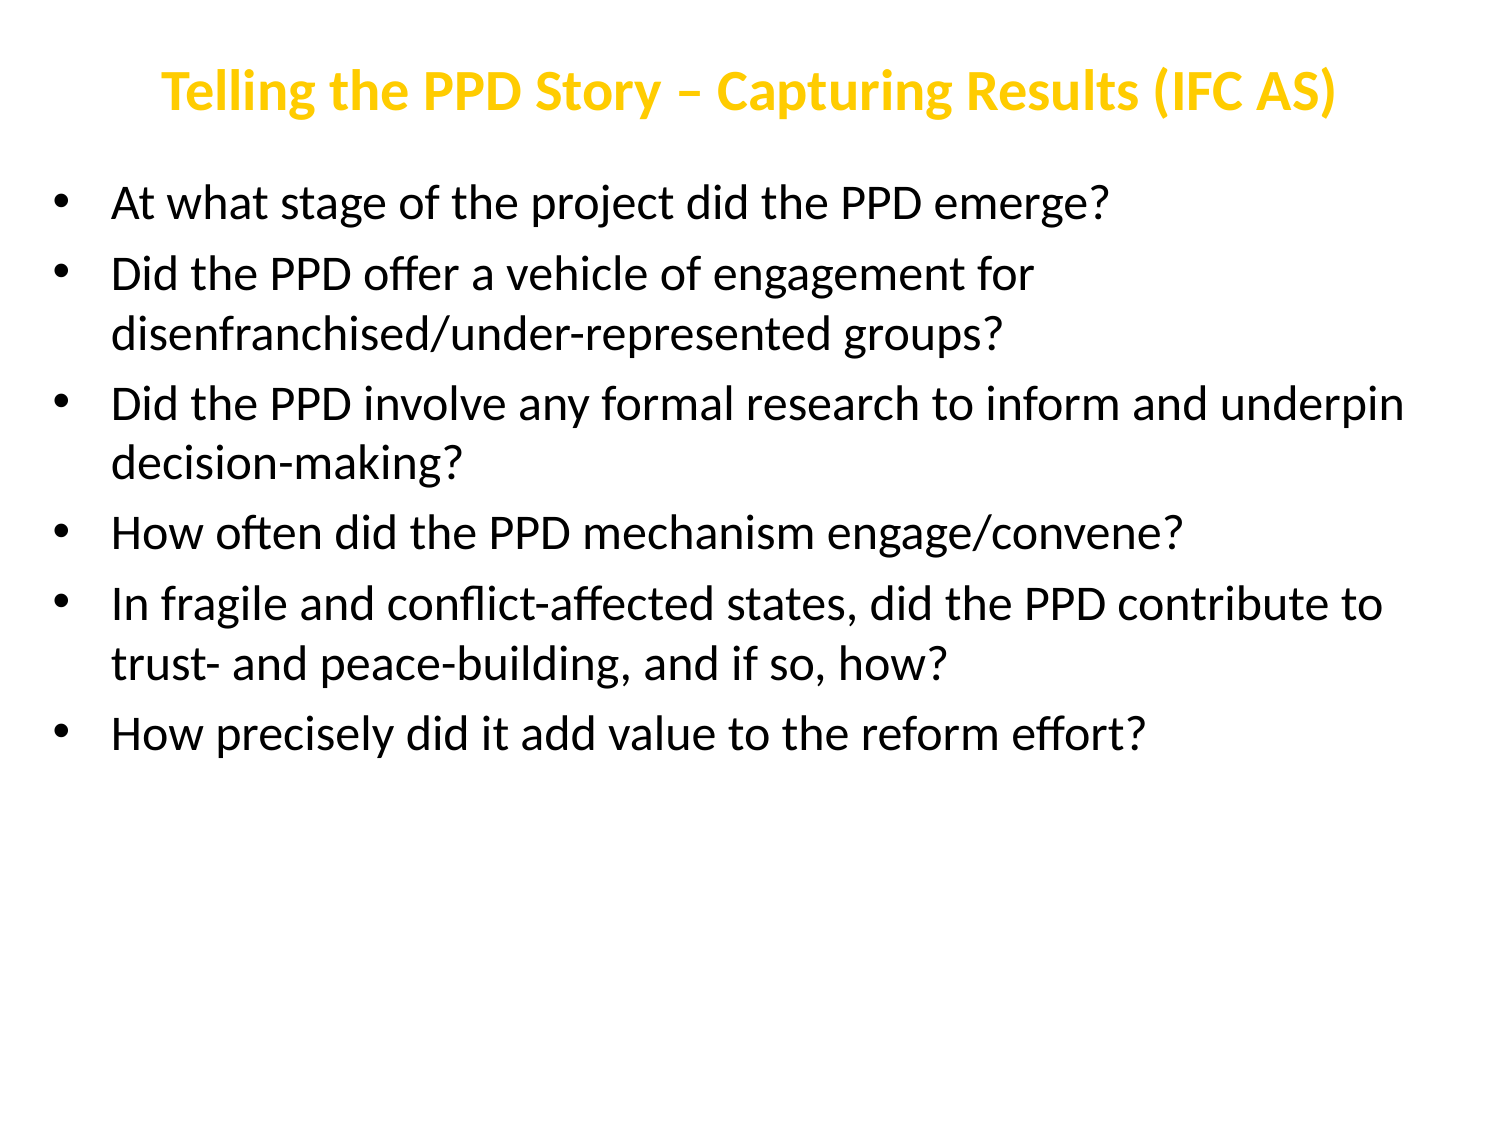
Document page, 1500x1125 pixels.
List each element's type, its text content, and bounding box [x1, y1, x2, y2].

title Telling the PPD Story – Capturing Results (IFC AS) [75, 45, 1425, 162]
list At what stage of the project did the PPD emerge? Did the PPD offer a vehicle of engagement for disenfranchised/under-represented groups? Did the PPD involve any formal research to inform and underpin decision-making? How often did the PPD mechanism engage/convene? In fragile and conflict-affected states, did the PPD contribute to trust- and peace-building, and if so, how? How precisely did it add value to the reform effort? [37, 162, 1438, 1063]
